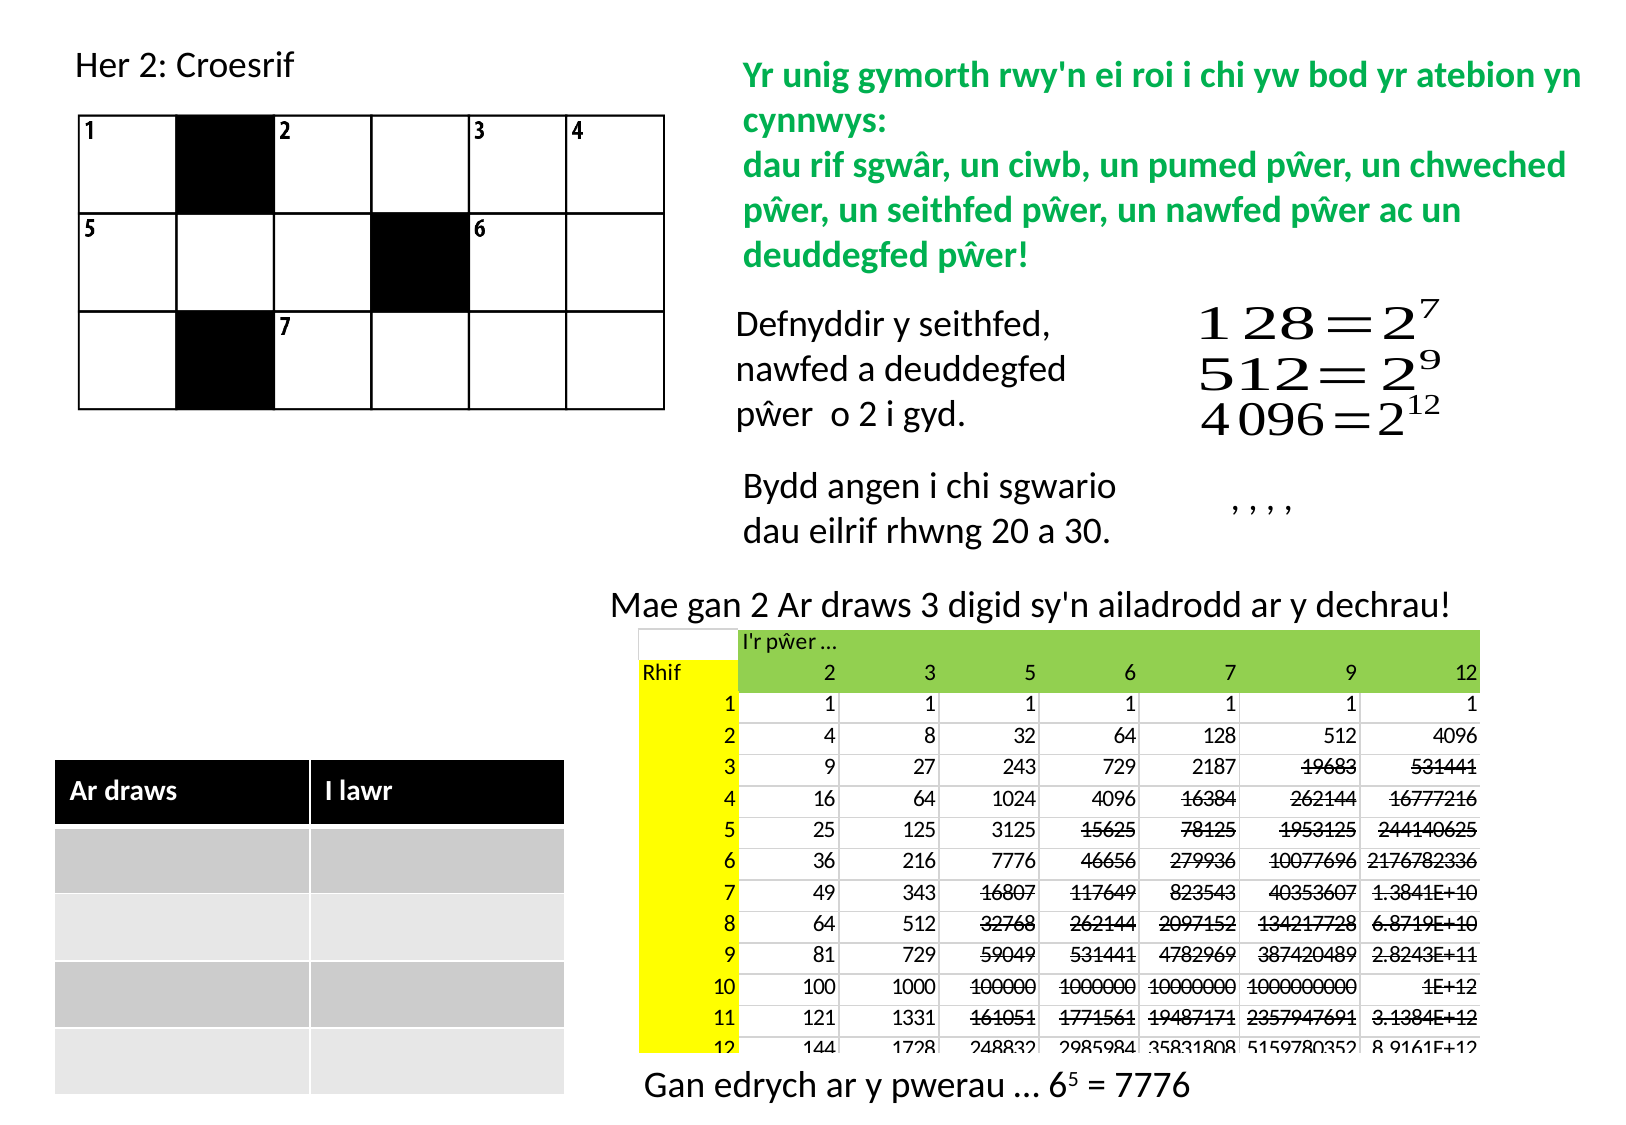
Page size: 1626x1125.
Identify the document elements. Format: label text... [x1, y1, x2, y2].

text_box Defnyddir y seithfed, nawfed a deuddegfed pŵer o 2 i gyd. [720, 291, 1160, 442]
text_box Gan edrych ar y pwerau … 65 = 7776 [629, 1052, 1545, 1113]
table_cell [311, 1029, 564, 1094]
table_cell [55, 894, 309, 960]
table_header I lawr [311, 760, 564, 824]
text_box Her 2: Croesrif [60, 32, 1565, 363]
table_cell [311, 829, 564, 893]
picture [637, 628, 1482, 1053]
text_box Mae gan 2 Ar draws 3 digid sy'n ailadrodd ar y dechrau! [595, 573, 1511, 633]
text_box Bydd angen i chi sgwario dau eilrif rhwng 20 a 30. [728, 453, 1197, 559]
text_box Yr unig gymorth rwy'n ei roi i chi yw bod yr atebion yn cynnwys: dau rif sgwâr, un ciwb, un pumed pŵer, un chweched pŵer, un seithfed pŵer, un nawfed pŵer ac un deuddegfed pŵer! [728, 42, 1603, 282]
table_cell [55, 829, 309, 893]
table_cell [55, 962, 309, 1027]
picture [70, 105, 673, 420]
table_header Ar draws [55, 760, 309, 824]
table_cell [311, 962, 564, 1027]
table_cell [311, 894, 564, 960]
table_cell [55, 1029, 309, 1094]
